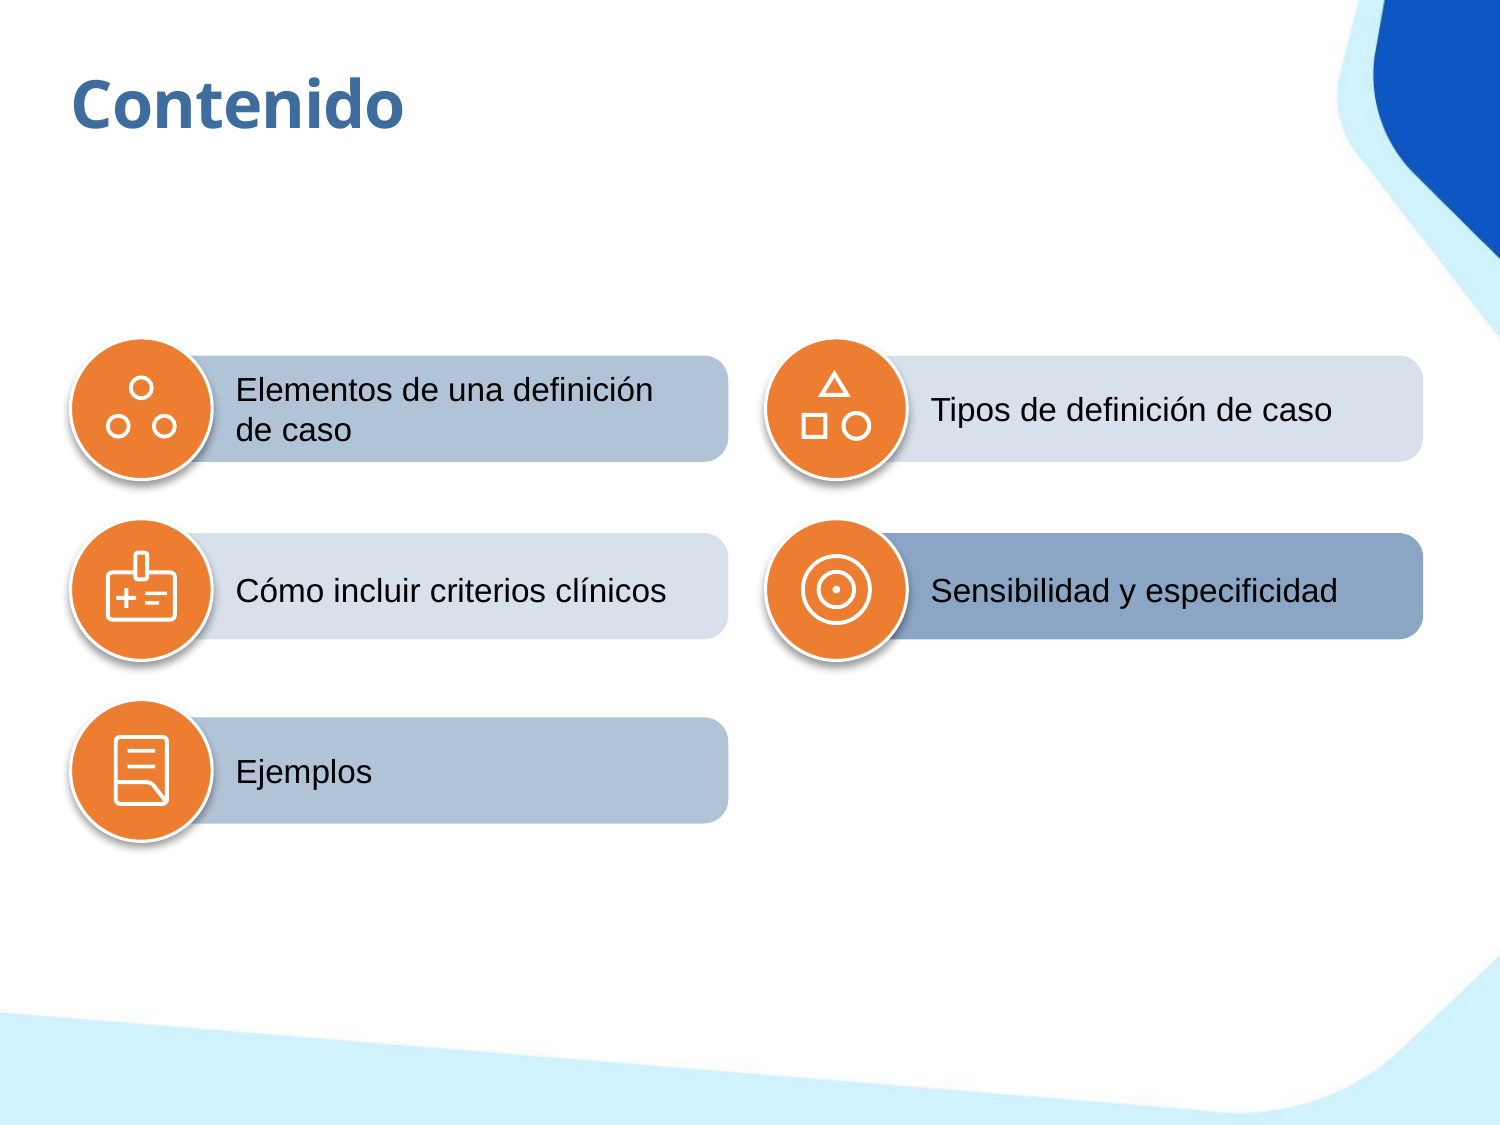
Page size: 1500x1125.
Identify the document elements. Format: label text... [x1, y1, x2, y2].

text_box [878, 530, 1426, 642]
text_box [765, 337, 908, 480]
text_box Ejemplos [235, 750, 688, 791]
text_box Tipos de definición de caso [930, 388, 1369, 429]
text_box [70, 518, 213, 661]
text_box [70, 699, 213, 842]
picture [0, 0, 1500, 1125]
text_box Elementos de una definición de caso [235, 368, 688, 449]
text_box [70, 337, 213, 480]
text_box [128, 375, 154, 401]
text_box Cómo incluir criterios clínicos [235, 569, 688, 610]
text_box [817, 369, 851, 397]
text_box Contenido [70, 62, 1354, 143]
text_box [884, 353, 1426, 464]
text_box [841, 411, 872, 441]
text_box [189, 353, 731, 464]
text_box [105, 550, 177, 622]
text_box [765, 518, 908, 661]
text_box [800, 554, 872, 625]
text_box [151, 413, 177, 439]
text_box [183, 530, 731, 642]
text_box [105, 413, 131, 439]
text_box [189, 715, 731, 826]
text_box [113, 735, 169, 806]
text_box Sensibilidad y especificidad [930, 569, 1369, 610]
text_box [801, 412, 828, 439]
